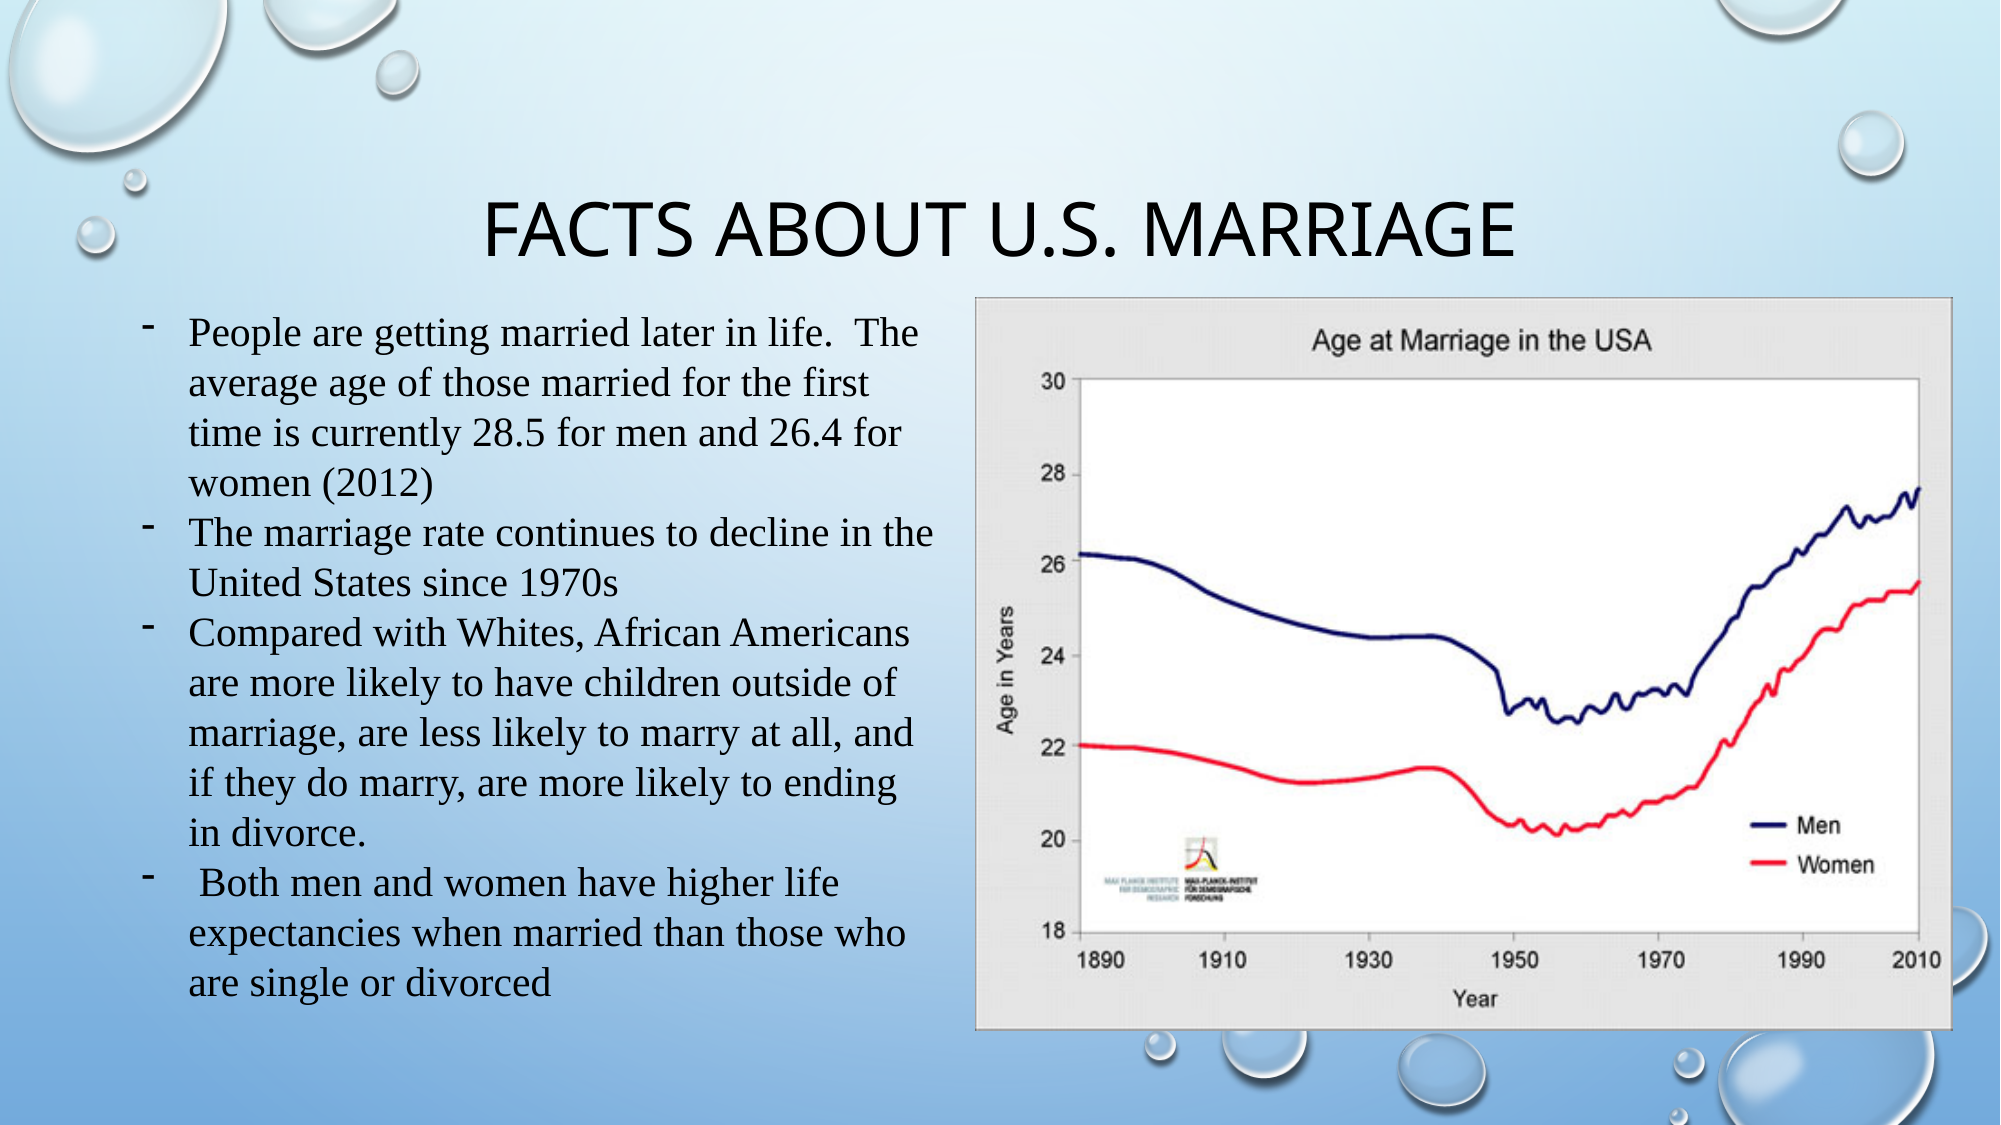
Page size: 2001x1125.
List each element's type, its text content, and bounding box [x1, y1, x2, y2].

title Facts about u.s. marriage [149, 101, 1851, 364]
picture [0, 0, 2000, 1125]
text_box People are getting married later in life. The average age of those married for the first time is currently 28.5 for men and 26.4 for women (2012) The marriage rate continues to decline in the United States since 1970s Compared with Whites, African Americans are more likely to have children outside of marriage, are less likely to marry at all, and if they do marry, are more likely to ending in divorce. Both men and women have higher life expectancies when married than those who are single or divorced [126, 297, 953, 1063]
